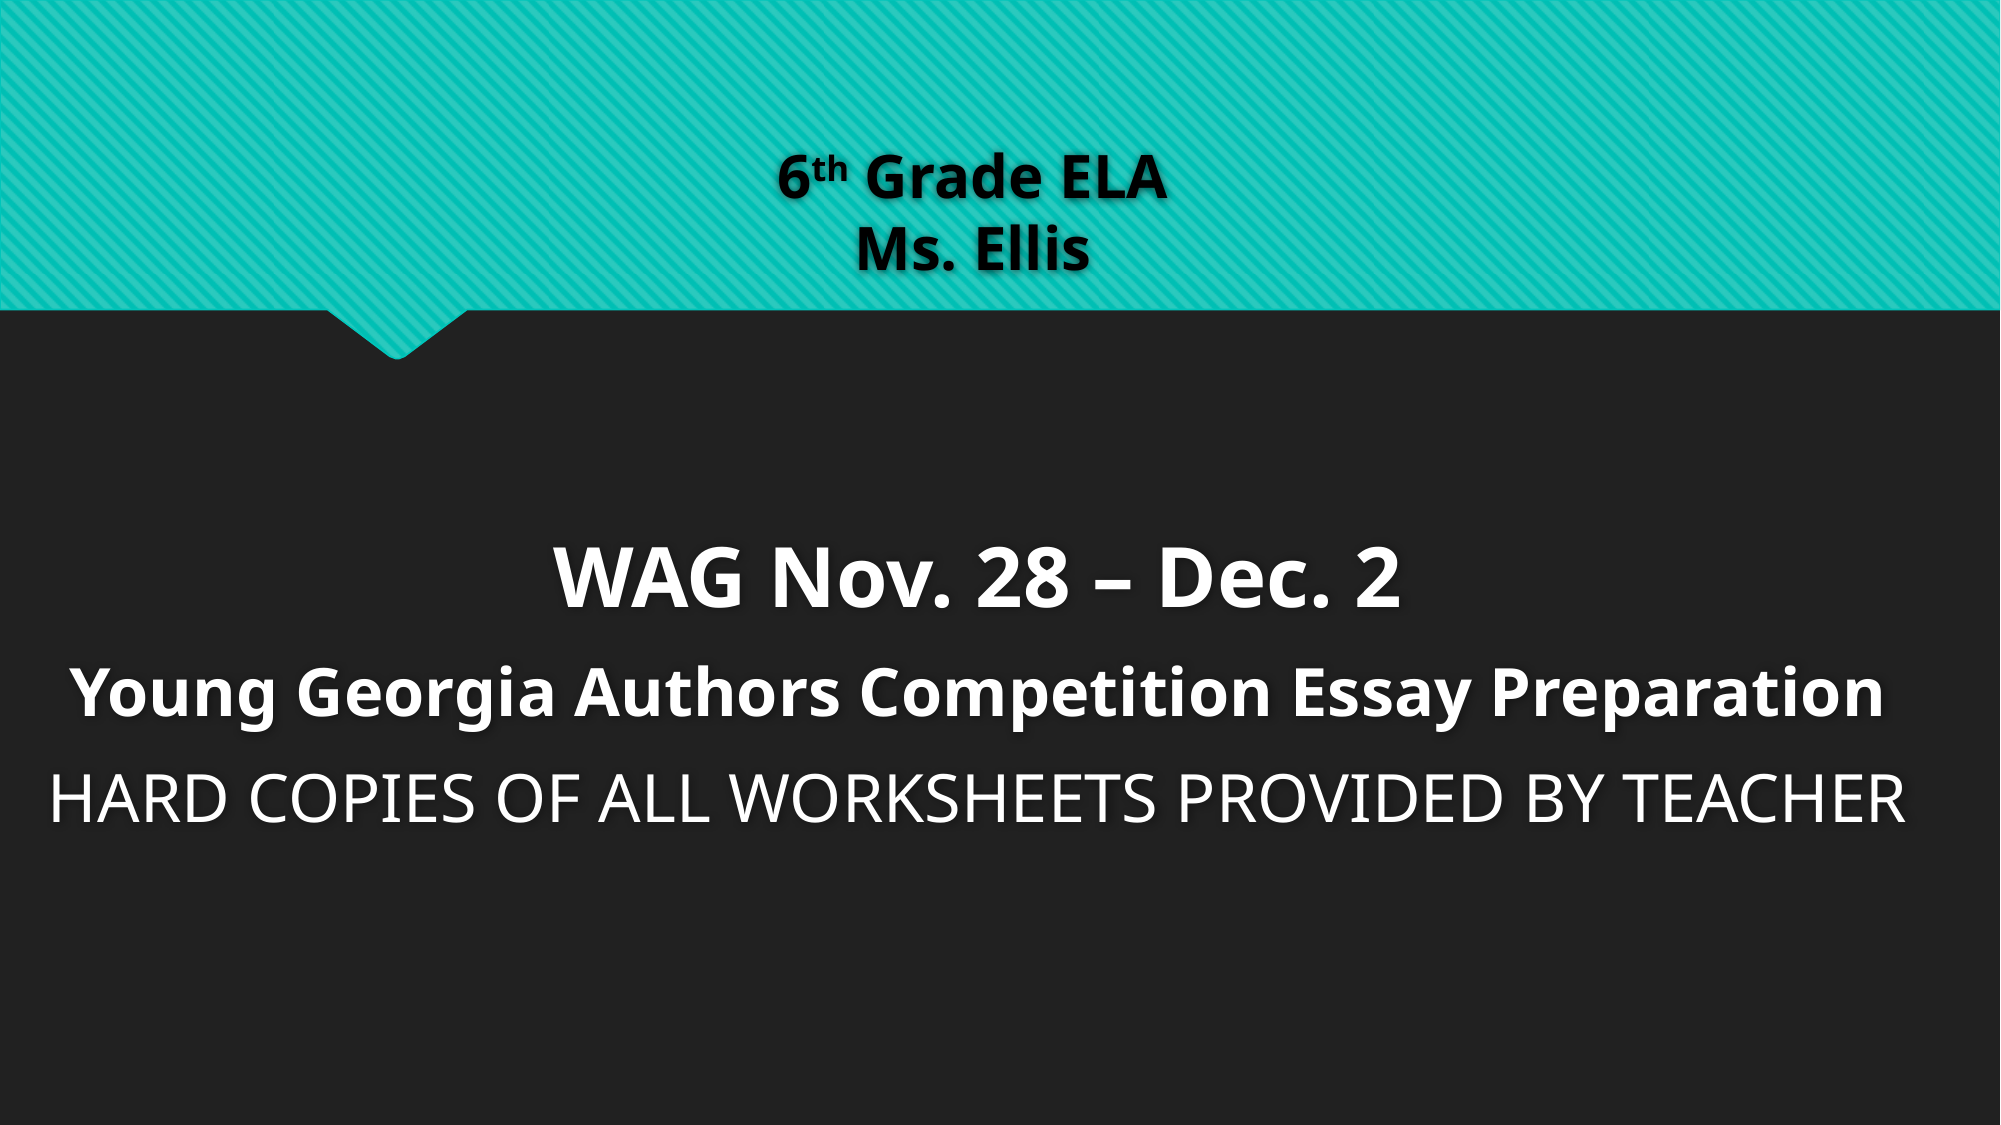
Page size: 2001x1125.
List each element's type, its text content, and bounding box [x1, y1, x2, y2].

title 6th Grade ELA Ms. Ellis [105, 131, 1840, 260]
list WAG Nov. 28 – Dec. 2 Young Georgia Authors Competition Essay Preparation HARD COPIES OF ALL WORKSHEETS PROVIDED BY TEACHER [0, 267, 1957, 1094]
